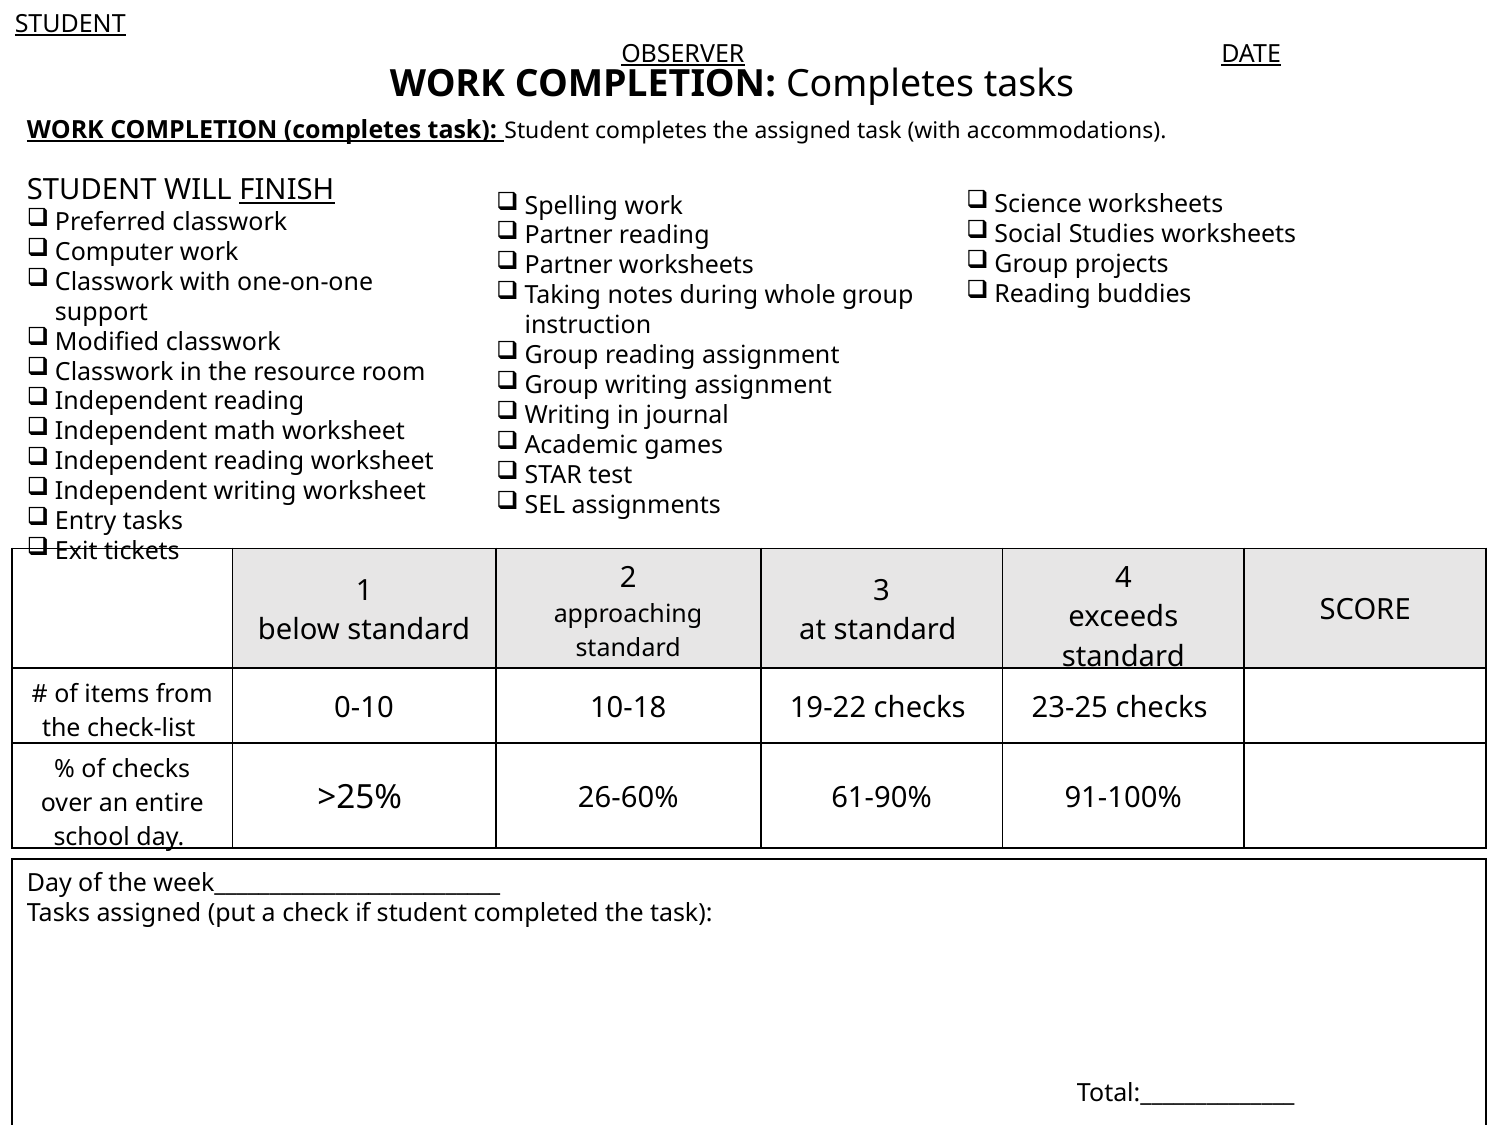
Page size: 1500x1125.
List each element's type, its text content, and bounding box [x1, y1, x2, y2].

text_box Science worksheets Social Studies worksheets Group projects Reading buddies [951, 180, 1422, 410]
table_cell [1245, 669, 1485, 742]
table_cell 91-100% [1003, 744, 1243, 847]
table_cell 23-25 checks [1003, 669, 1243, 742]
text_box WORK COMPLETION (completes task): Student completes the assigned task (with accommodations). [12, 106, 1487, 151]
table_header [13, 607, 232, 667]
table_cell [1245, 744, 1485, 847]
table_cell 26-60% [497, 744, 760, 847]
table_cell 10-18 [497, 669, 760, 742]
text_box STUDENT OBSERVER DATE [0, 0, 1500, 75]
text_box Spelling work Partner reading Partner worksheets Taking notes during whole group instruction Group reading assignment Group writing assignment Writing in journal Academic games STAR test SEL assignments [481, 181, 952, 591]
table_cell 61-90% [762, 744, 1002, 847]
table_header 3 at standard [762, 549, 1002, 667]
table_cell 19-22 checks [762, 669, 1002, 742]
table_header 4 exceeds standard [1003, 549, 1243, 667]
text_box Day of the week__________________________ Tasks assigned (put a check if student completed the task): Total:______________ [11, 858, 1487, 1125]
table_header SCORE [1245, 549, 1485, 667]
table_cell # of items from the check-list [13, 669, 232, 742]
table_header 2 approaching standard [497, 591, 760, 667]
table_cell >25% [233, 744, 495, 847]
table_cell % of checks over an entire school day. [13, 744, 232, 847]
text_box WORK COMPLETION: Completes tasks [0, 75, 1475, 111]
table_header 1 below standard [233, 591, 495, 667]
table_cell 0-10 [233, 669, 495, 742]
text_box STUDENT WILL FINISH Preferred classwork Computer work Classwork with one-on-one support Modified classwork Classwork in the resource room Independent reading Independent math worksheet Independent reading worksheet Independent writing worksheet Entry tasks Exit tickets [12, 162, 482, 607]
